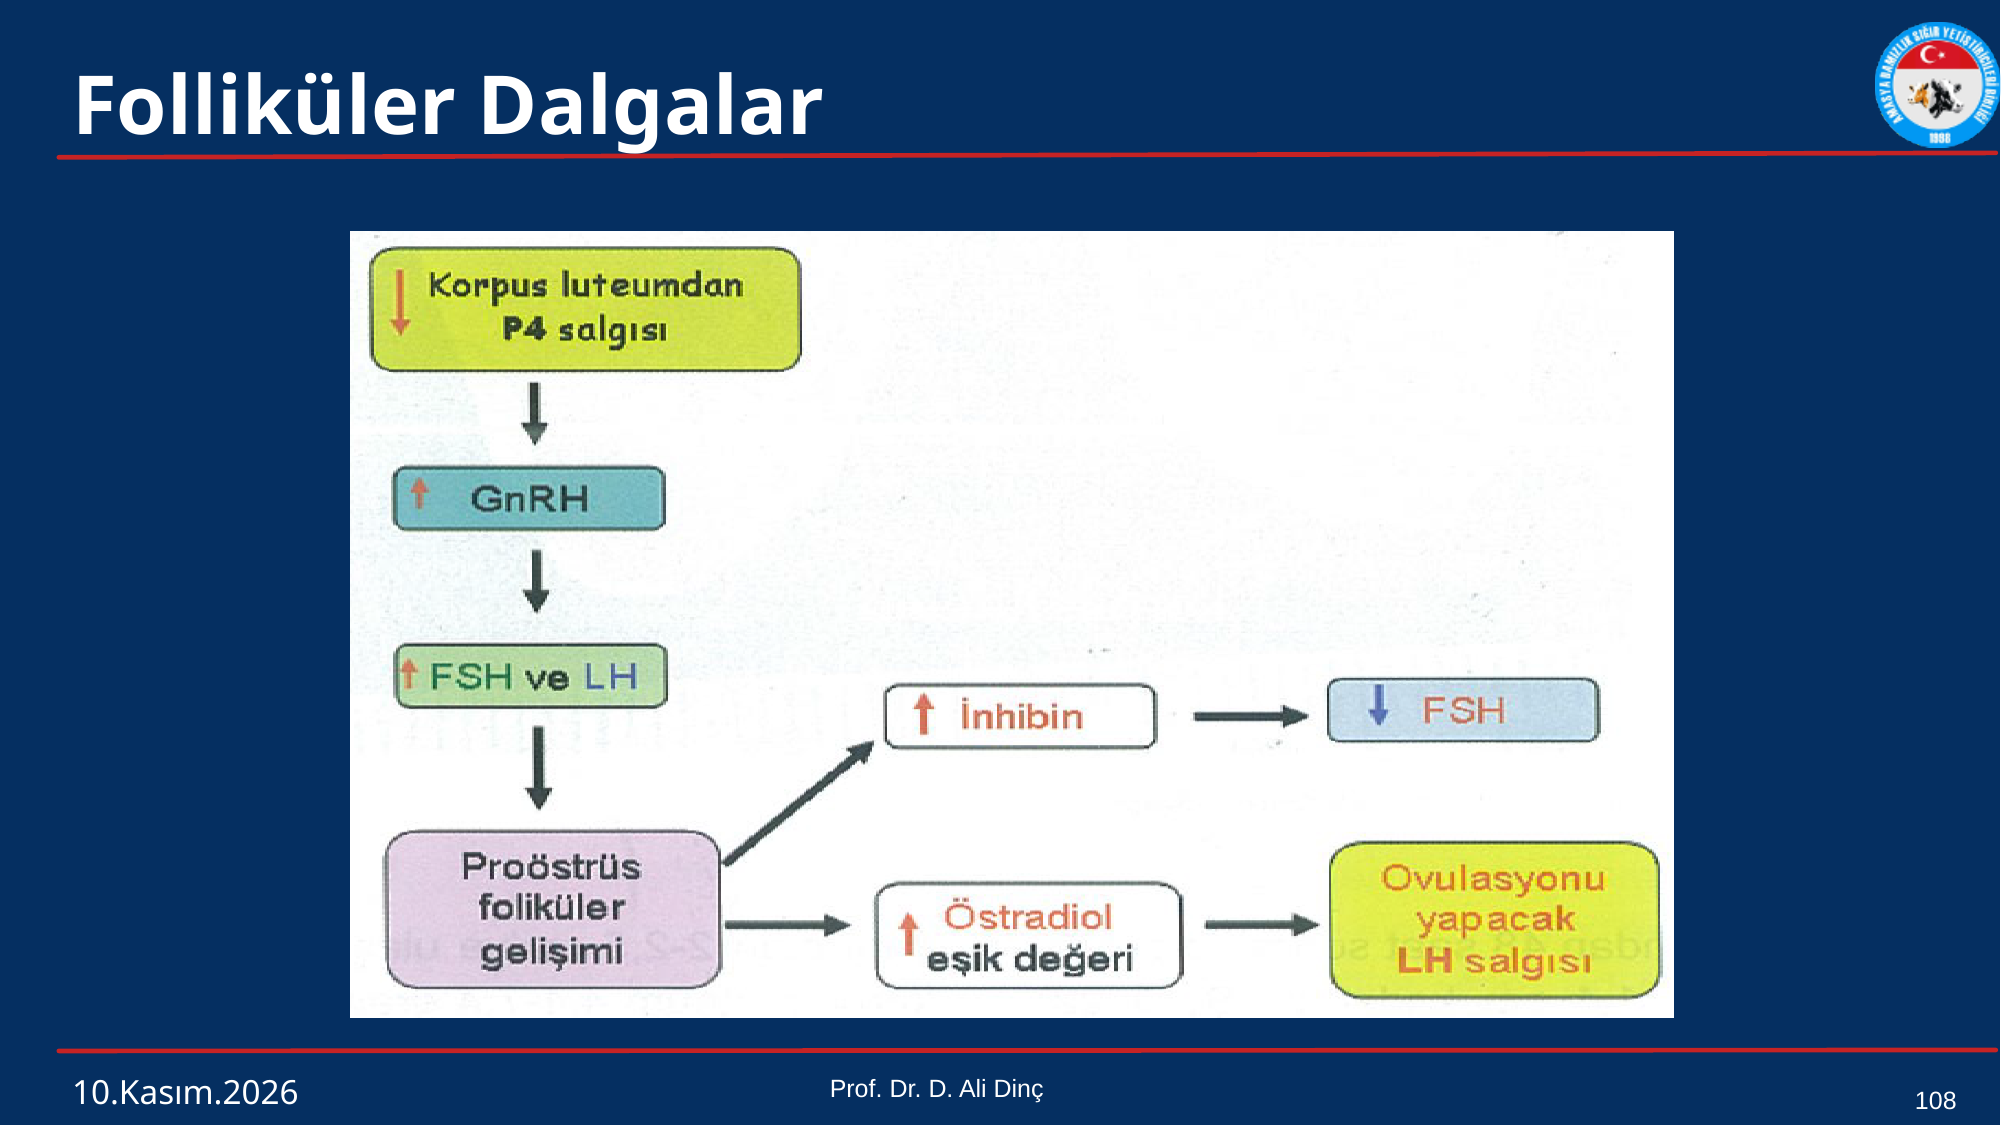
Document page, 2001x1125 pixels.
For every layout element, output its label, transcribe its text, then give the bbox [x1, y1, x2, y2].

title Folliküler Dalgalar [57, 45, 1900, 159]
picture [1875, 22, 2001, 148]
picture [349, 231, 1674, 1018]
slide_number 108 [1711, 1065, 1973, 1122]
footer Prof. Dr. D. Ali Dinç [814, 1065, 1186, 1122]
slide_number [57, 1063, 471, 1113]
